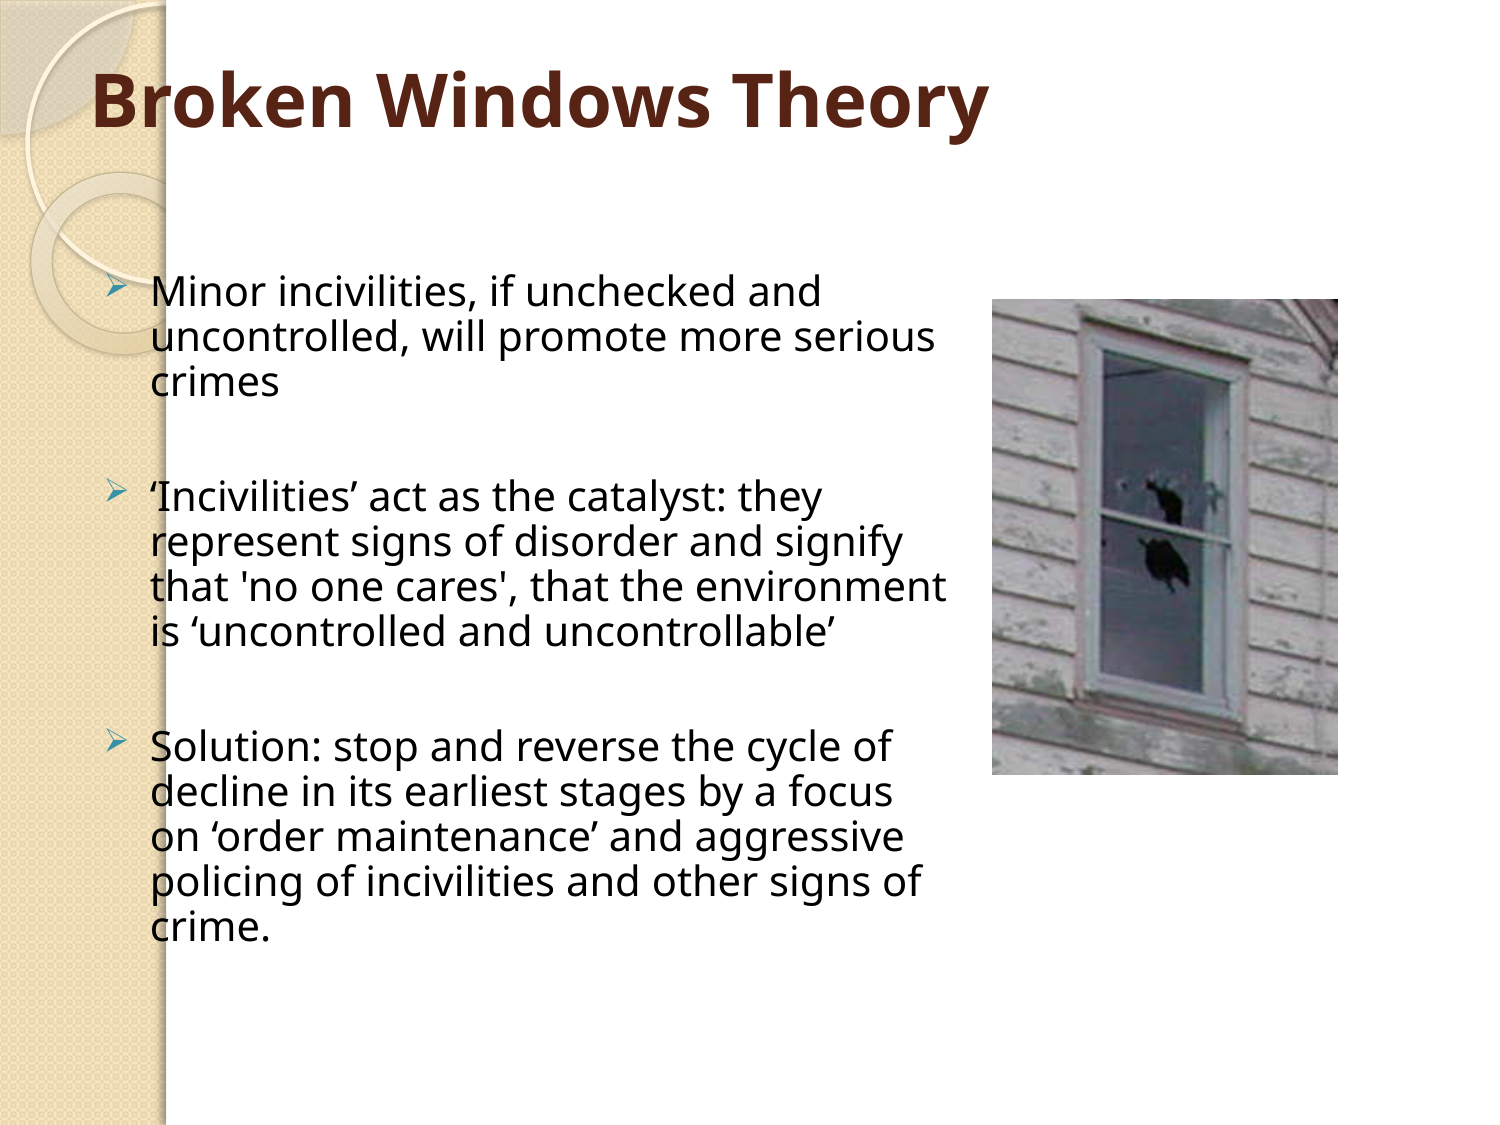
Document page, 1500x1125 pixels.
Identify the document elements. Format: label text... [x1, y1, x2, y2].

title Broken Windows Theory [75, 45, 1425, 151]
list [992, 299, 1338, 775]
list Minor incivilities, if unchecked and uncontrolled, will promote more serious crimes ‘Incivilities’ act as the catalyst: they represent signs of disorder and signify that 'no one cares', that the environment is ‘uncontrolled and uncontrollable’ Solution: stop and reverse the cycle of decline in its earliest stages by a focus on ‘order maintenance’ and aggressive policing of incivilities and other signs of crime. [75, 262, 963, 1006]
